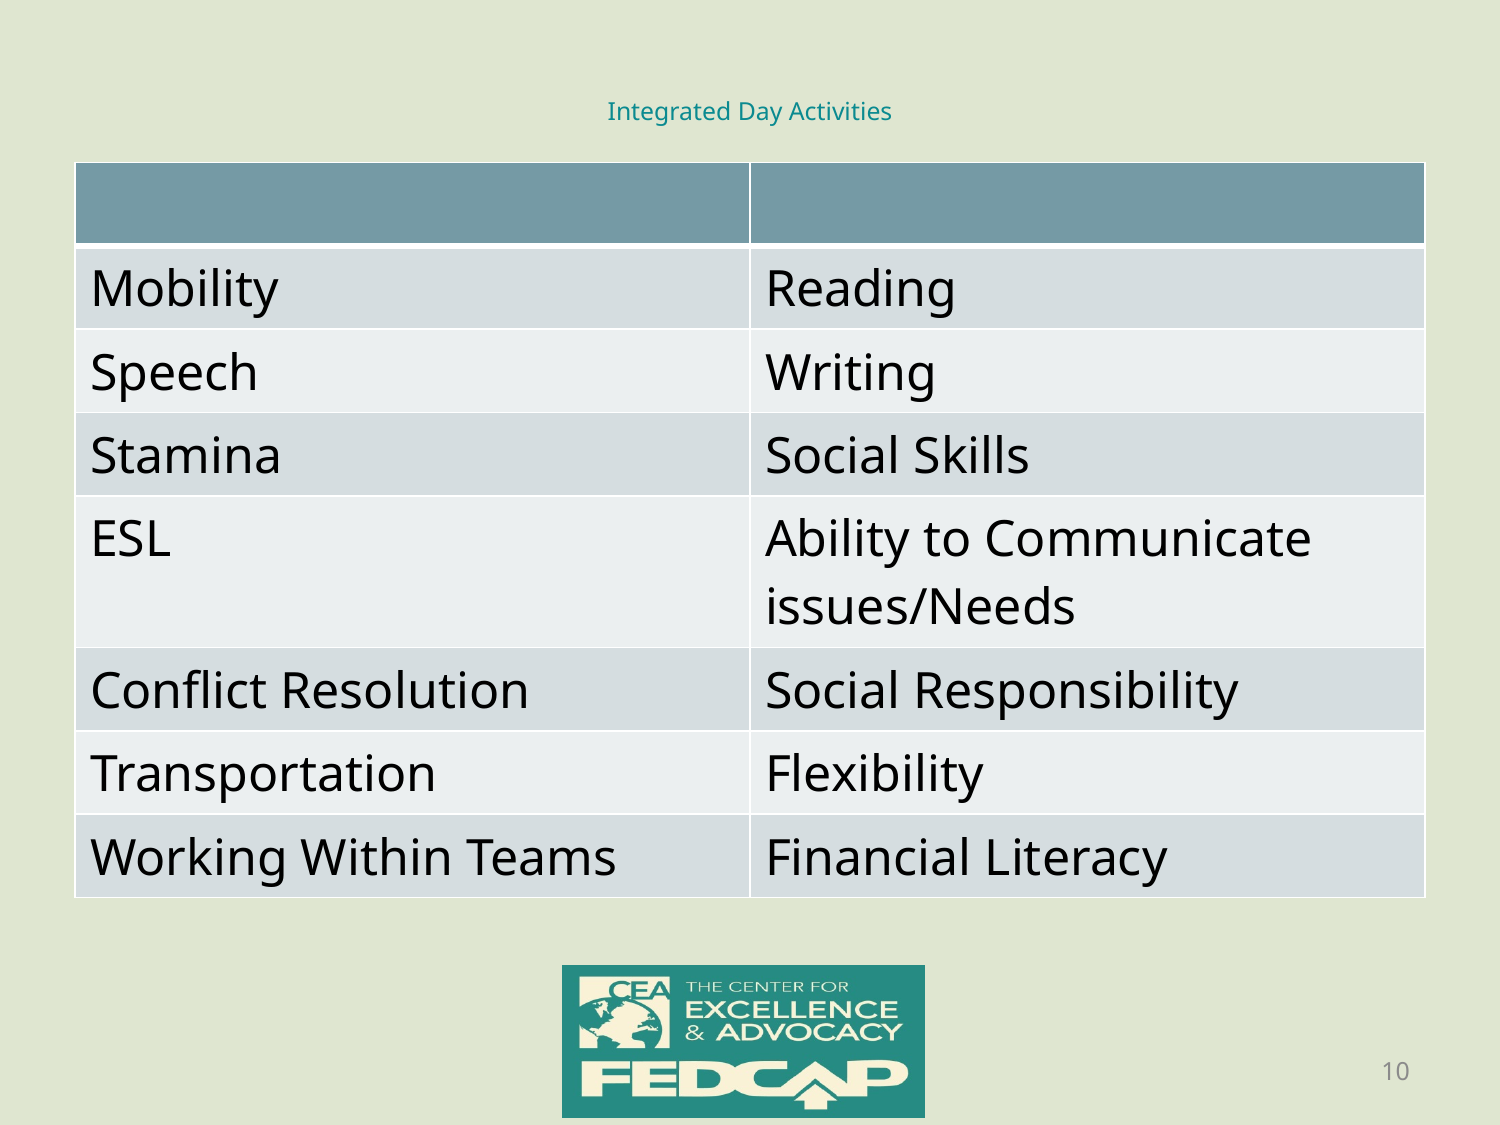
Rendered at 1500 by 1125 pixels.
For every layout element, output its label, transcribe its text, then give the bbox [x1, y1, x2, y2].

slide_number 10 [1074, 1042, 1425, 1103]
table_cell Writing [751, 330, 1424, 412]
table_cell Social Skills [751, 413, 1424, 495]
table_cell Reading [751, 249, 1424, 328]
table_cell Transportation [76, 732, 749, 813]
table_cell Social Responsibility [751, 648, 1424, 730]
table_cell Flexibility [751, 732, 1424, 813]
table_header [751, 163, 1424, 243]
table_cell Mobility [76, 249, 749, 328]
table_cell Conflict Resolution [76, 648, 749, 730]
table_header [76, 163, 749, 243]
picture [562, 965, 925, 1118]
table_cell Speech [76, 330, 749, 412]
table_cell ESL [76, 497, 749, 647]
table_cell Ability to Communicate issues/Needs [751, 497, 1424, 647]
table_cell Stamina [76, 413, 749, 495]
title Integrated Day Activities [75, 87, 1425, 162]
table_cell Working Within Teams [76, 815, 749, 897]
table_cell Financial Literacy [751, 815, 1424, 897]
